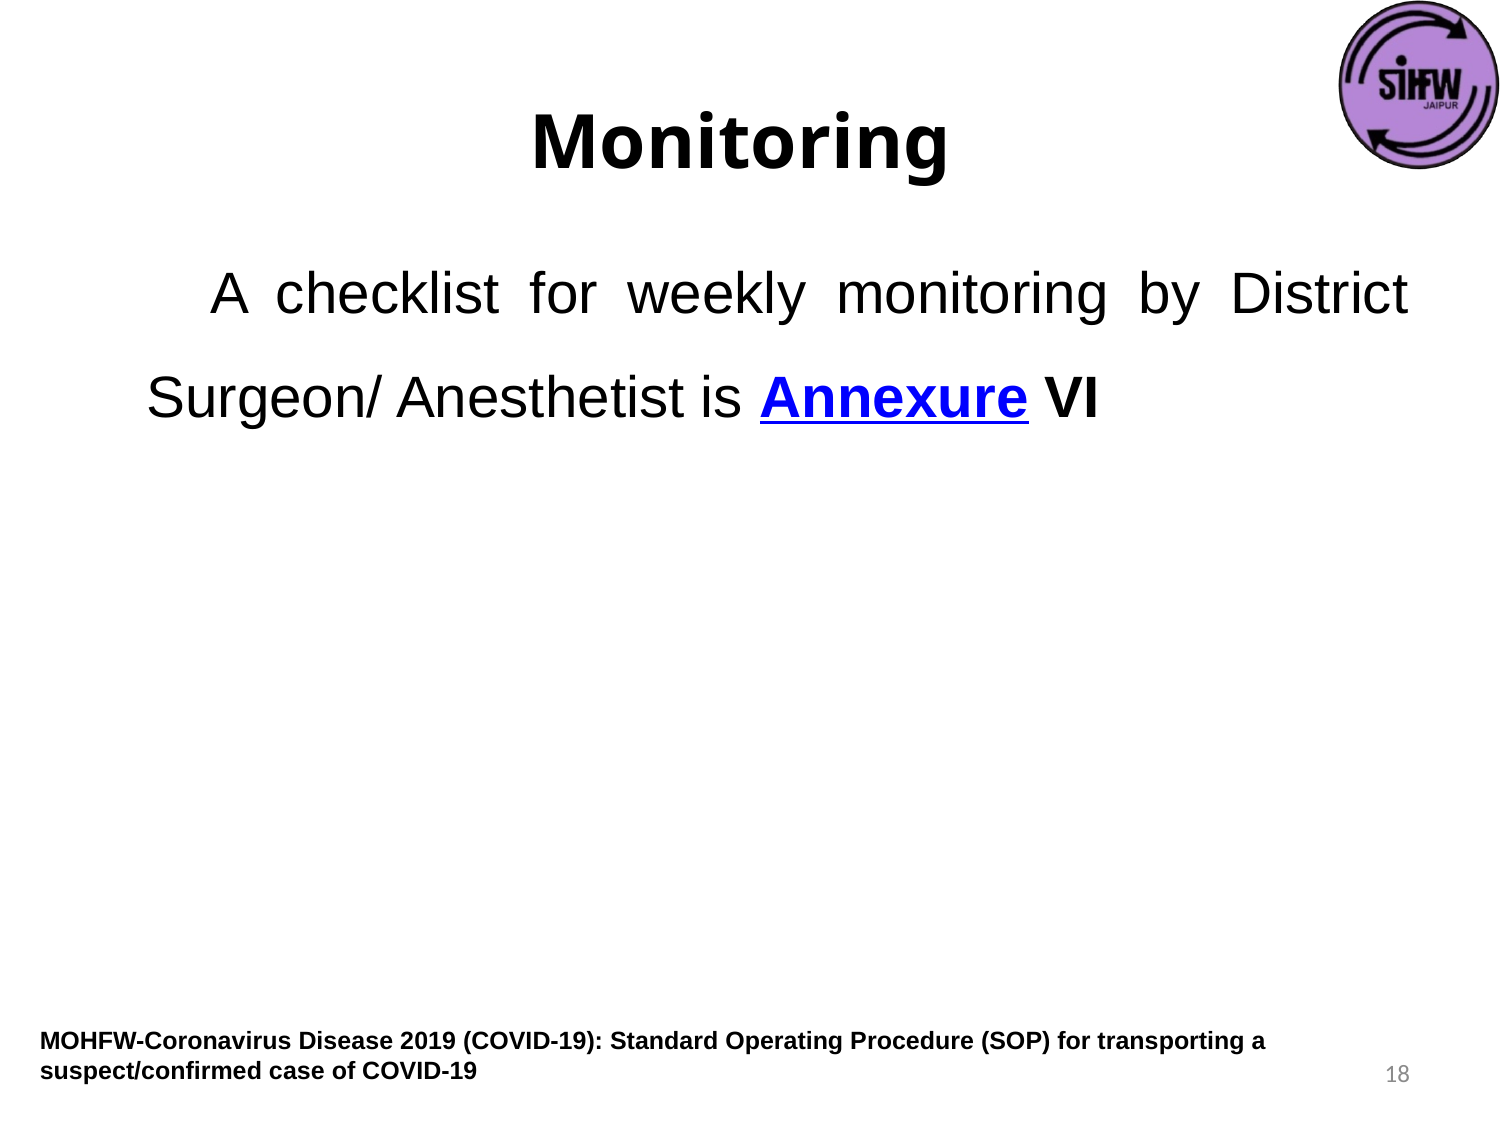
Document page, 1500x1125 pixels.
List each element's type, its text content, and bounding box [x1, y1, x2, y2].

picture [1337, 0, 1500, 170]
list A checklist for weekly monitoring by District Surgeon/ Anesthetist is Annexure VI [75, 212, 1425, 955]
slide_number 18 [1074, 1042, 1425, 1103]
text_box MOHFW-Coronavirus Disease 2019 (COVID-19): Standard Operating Procedure (SOP) for transporting a suspect/confirmed case of COVID-19 [24, 987, 1413, 1093]
title Monitoring [75, 45, 1425, 212]
